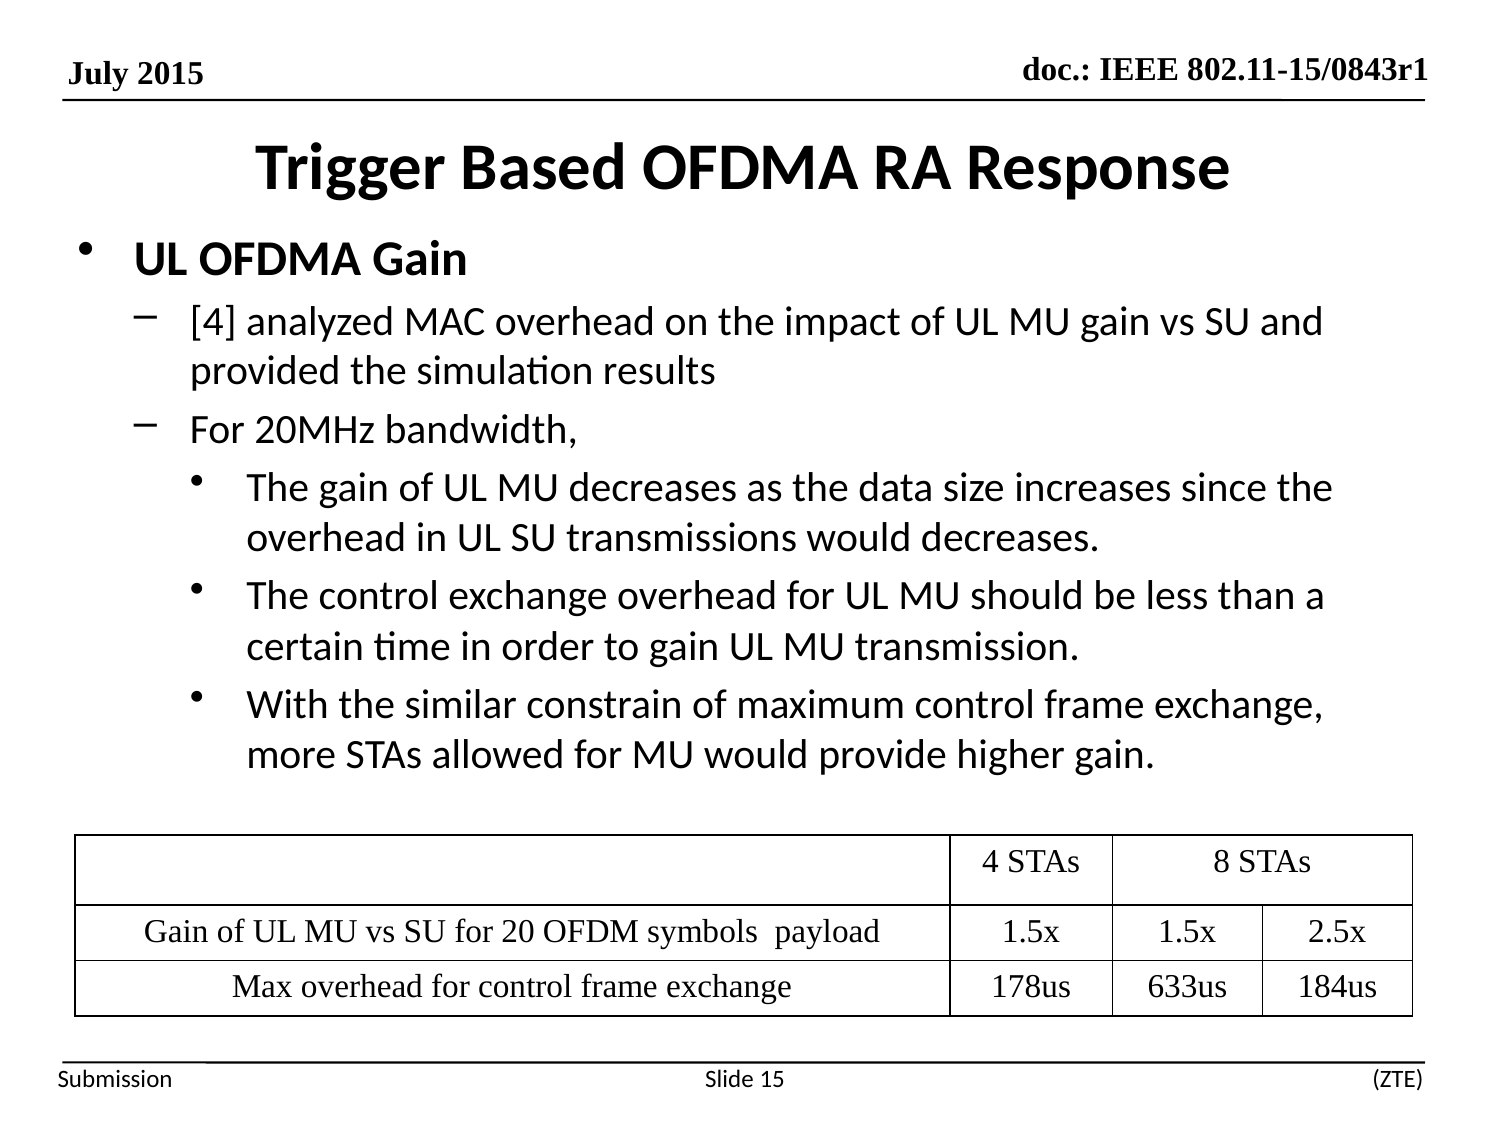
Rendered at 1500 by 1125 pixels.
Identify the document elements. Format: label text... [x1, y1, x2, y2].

table_header 4 STAs [951, 836, 1112, 904]
table_cell 2.5x [1263, 906, 1412, 960]
table_cell 633us [1113, 961, 1262, 1015]
table_header [76, 836, 949, 904]
table_cell 1.5x [951, 906, 1112, 960]
table_cell Gain of UL MU vs SU for 20 OFDM symbols payload [76, 906, 949, 960]
slide_number Slide 15 [702, 1061, 788, 1093]
title Trigger Based OFDMA RA Response [62, 99, 1426, 226]
table_cell 1.5x [1113, 906, 1262, 960]
table_header 8 STAs [1113, 836, 1412, 904]
table_cell 178us [951, 961, 1112, 1015]
list UL OFDMA Gain [4] analyzed MAC overhead on the impact of UL MU gain vs SU and provided the simulation results For 20MHz bandwidth, The gain of UL MU decreases as the data size increases since the overhead in UL SU transmissions would decreases. The control exchange overhead for UL MU should be less than a certain time in order to gain UL MU transmission. With the similar constrain of maximum control frame exchange, more STAs allowed for MU would provide higher gain. [62, 224, 1401, 788]
table_cell Max overhead for control frame exchange [76, 961, 949, 1015]
table_cell 184us [1263, 961, 1412, 1015]
